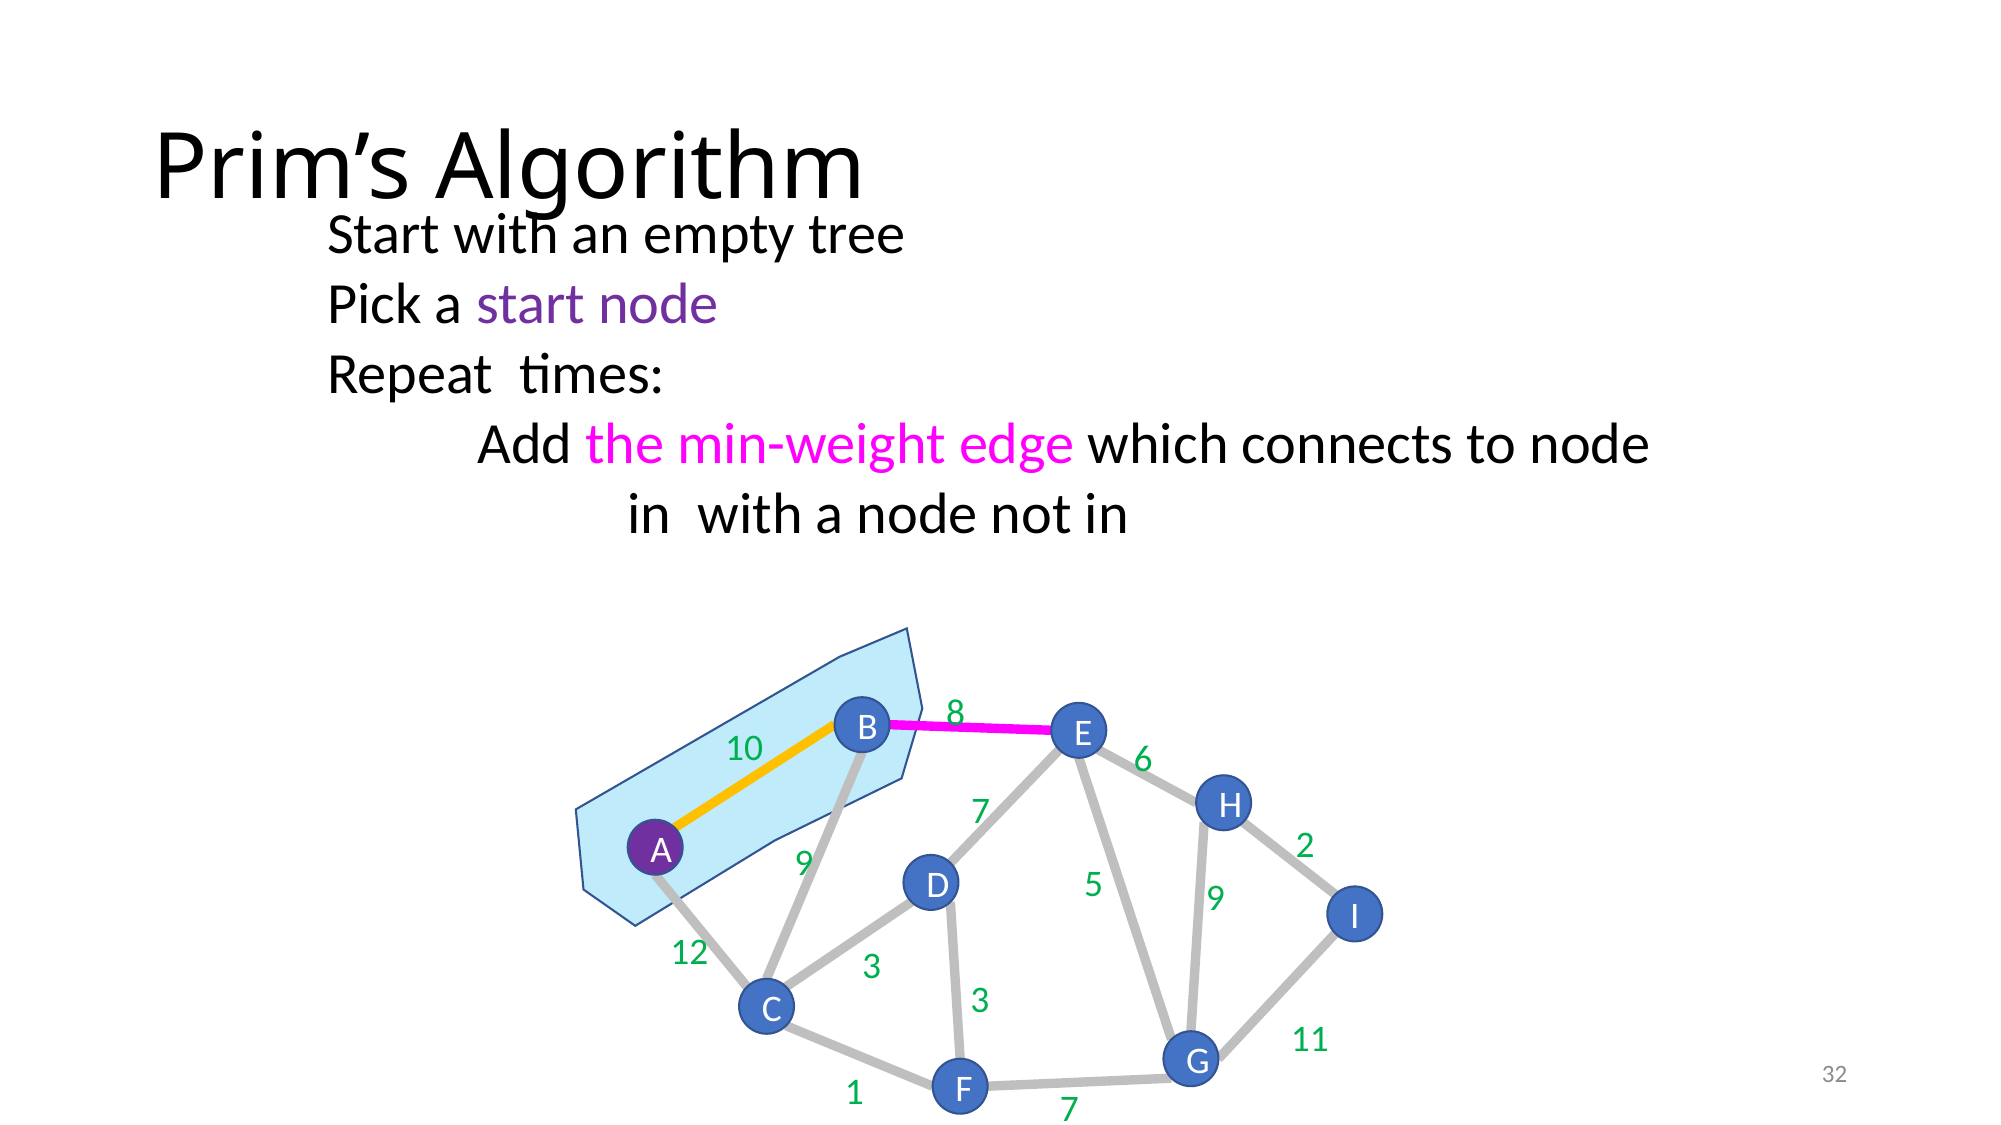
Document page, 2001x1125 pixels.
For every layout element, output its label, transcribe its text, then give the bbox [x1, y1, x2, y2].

title Prim’s Algorithm [137, 59, 1863, 278]
slide_number 32 [1412, 1042, 1863, 1103]
text_box [574, 778, 627, 922]
text_box [797, 626, 918, 680]
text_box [627, 680, 1383, 1125]
